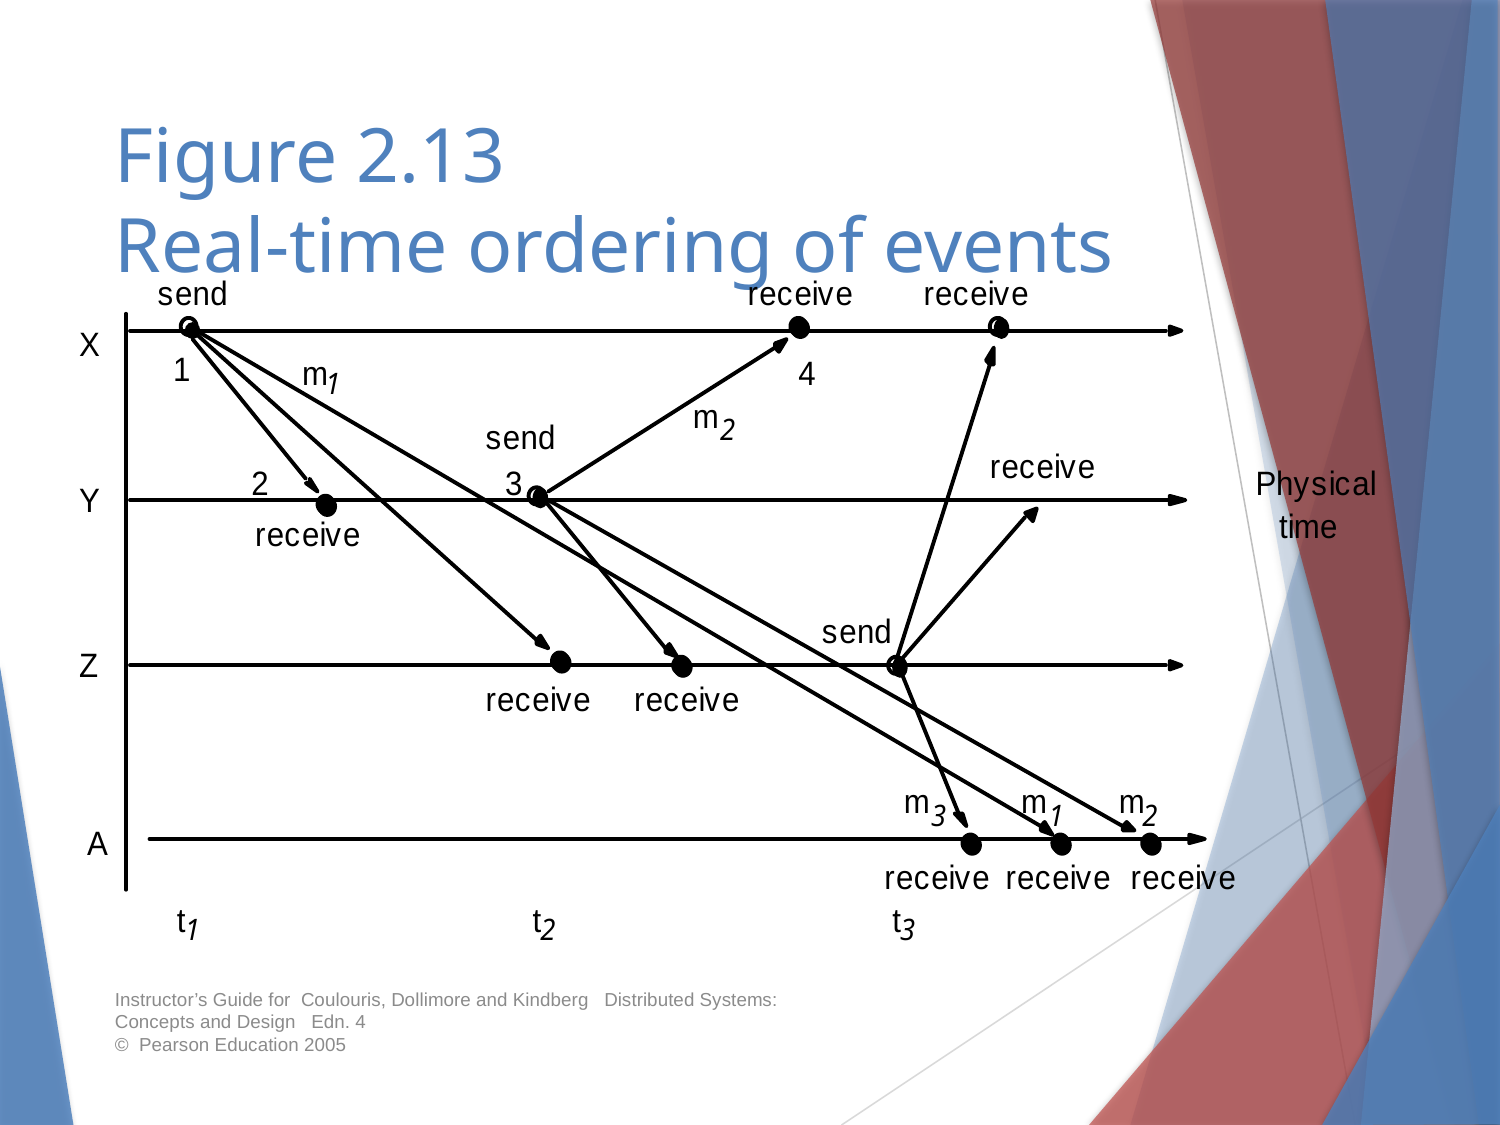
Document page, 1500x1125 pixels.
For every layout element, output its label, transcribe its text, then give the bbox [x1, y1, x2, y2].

picture [78, 270, 1397, 950]
title Figure 2.13 Real-time ordering of events [99, 99, 1142, 270]
footer Instructor’s Guide for Coulouris, Dollimore and Kindberg Distributed Systems: Concepts and Design Edn. 4 © Pearson Education 2005 [99, 991, 859, 1051]
